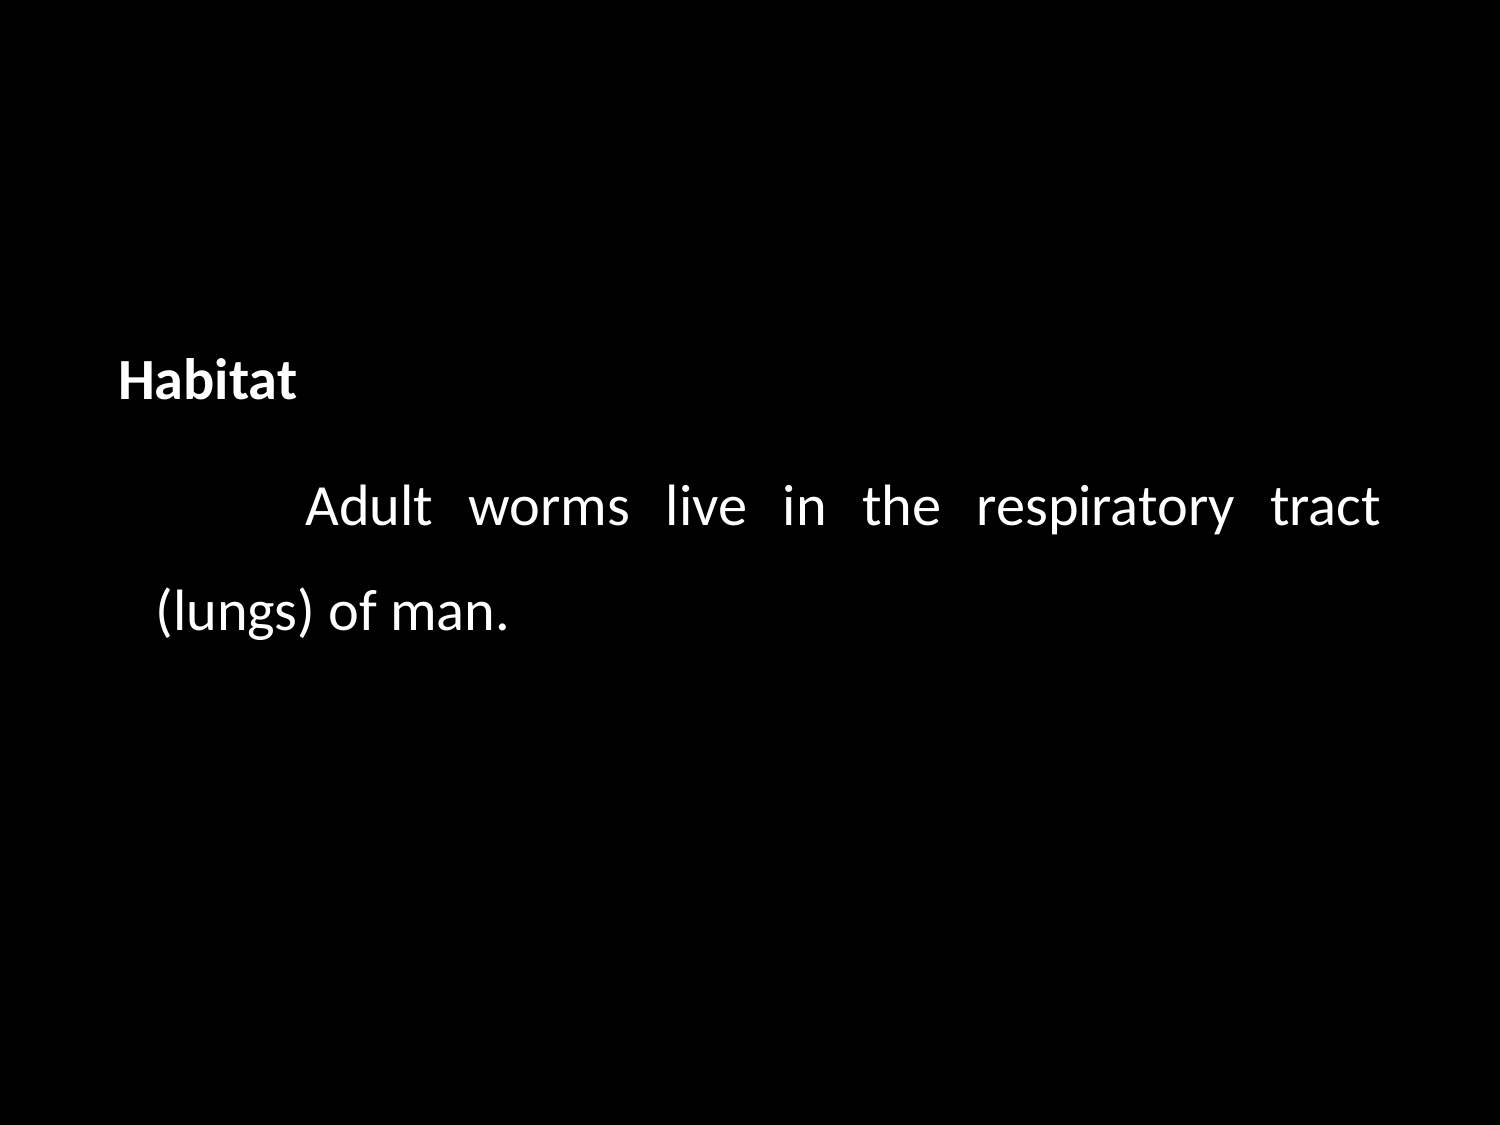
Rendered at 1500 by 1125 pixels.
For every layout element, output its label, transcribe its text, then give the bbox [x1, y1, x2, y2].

list Habitat Adult worms live in the respiratory tract (lungs) of man. [103, 299, 1397, 716]
